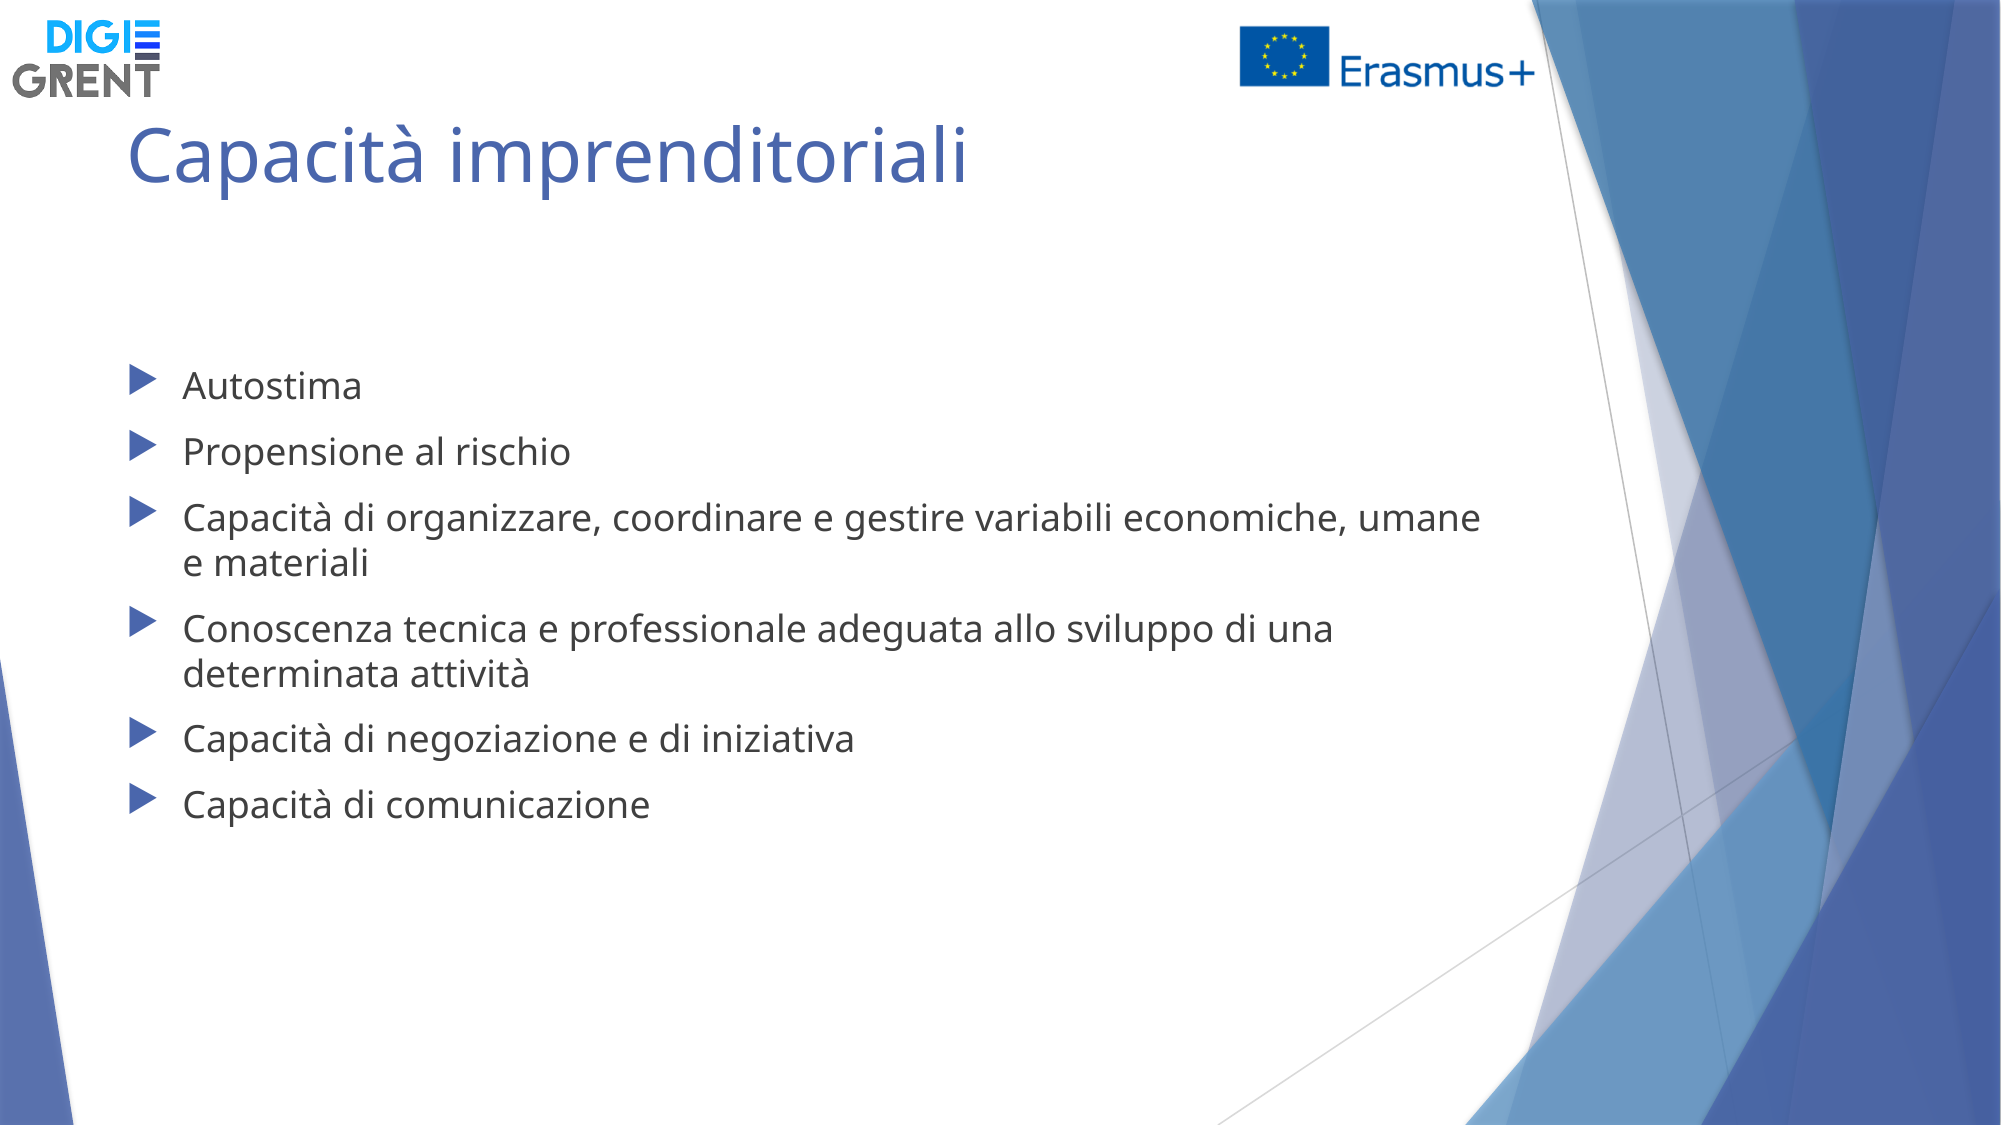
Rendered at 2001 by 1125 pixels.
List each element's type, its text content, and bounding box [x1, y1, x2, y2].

list Autostima Propensione al rischio Capacità di organizzare, coordinare e gestire variabili economiche, umane e materiali Conoscenza tecnica e professionale adeguata allo sviluppo di una determinata attività Capacità di negoziazione e di iniziativa Capacità di comunicazione [111, 354, 1522, 992]
picture [9, 15, 169, 100]
title Capacità imprenditoriali [111, 99, 1522, 317]
picture [1236, 24, 1537, 91]
